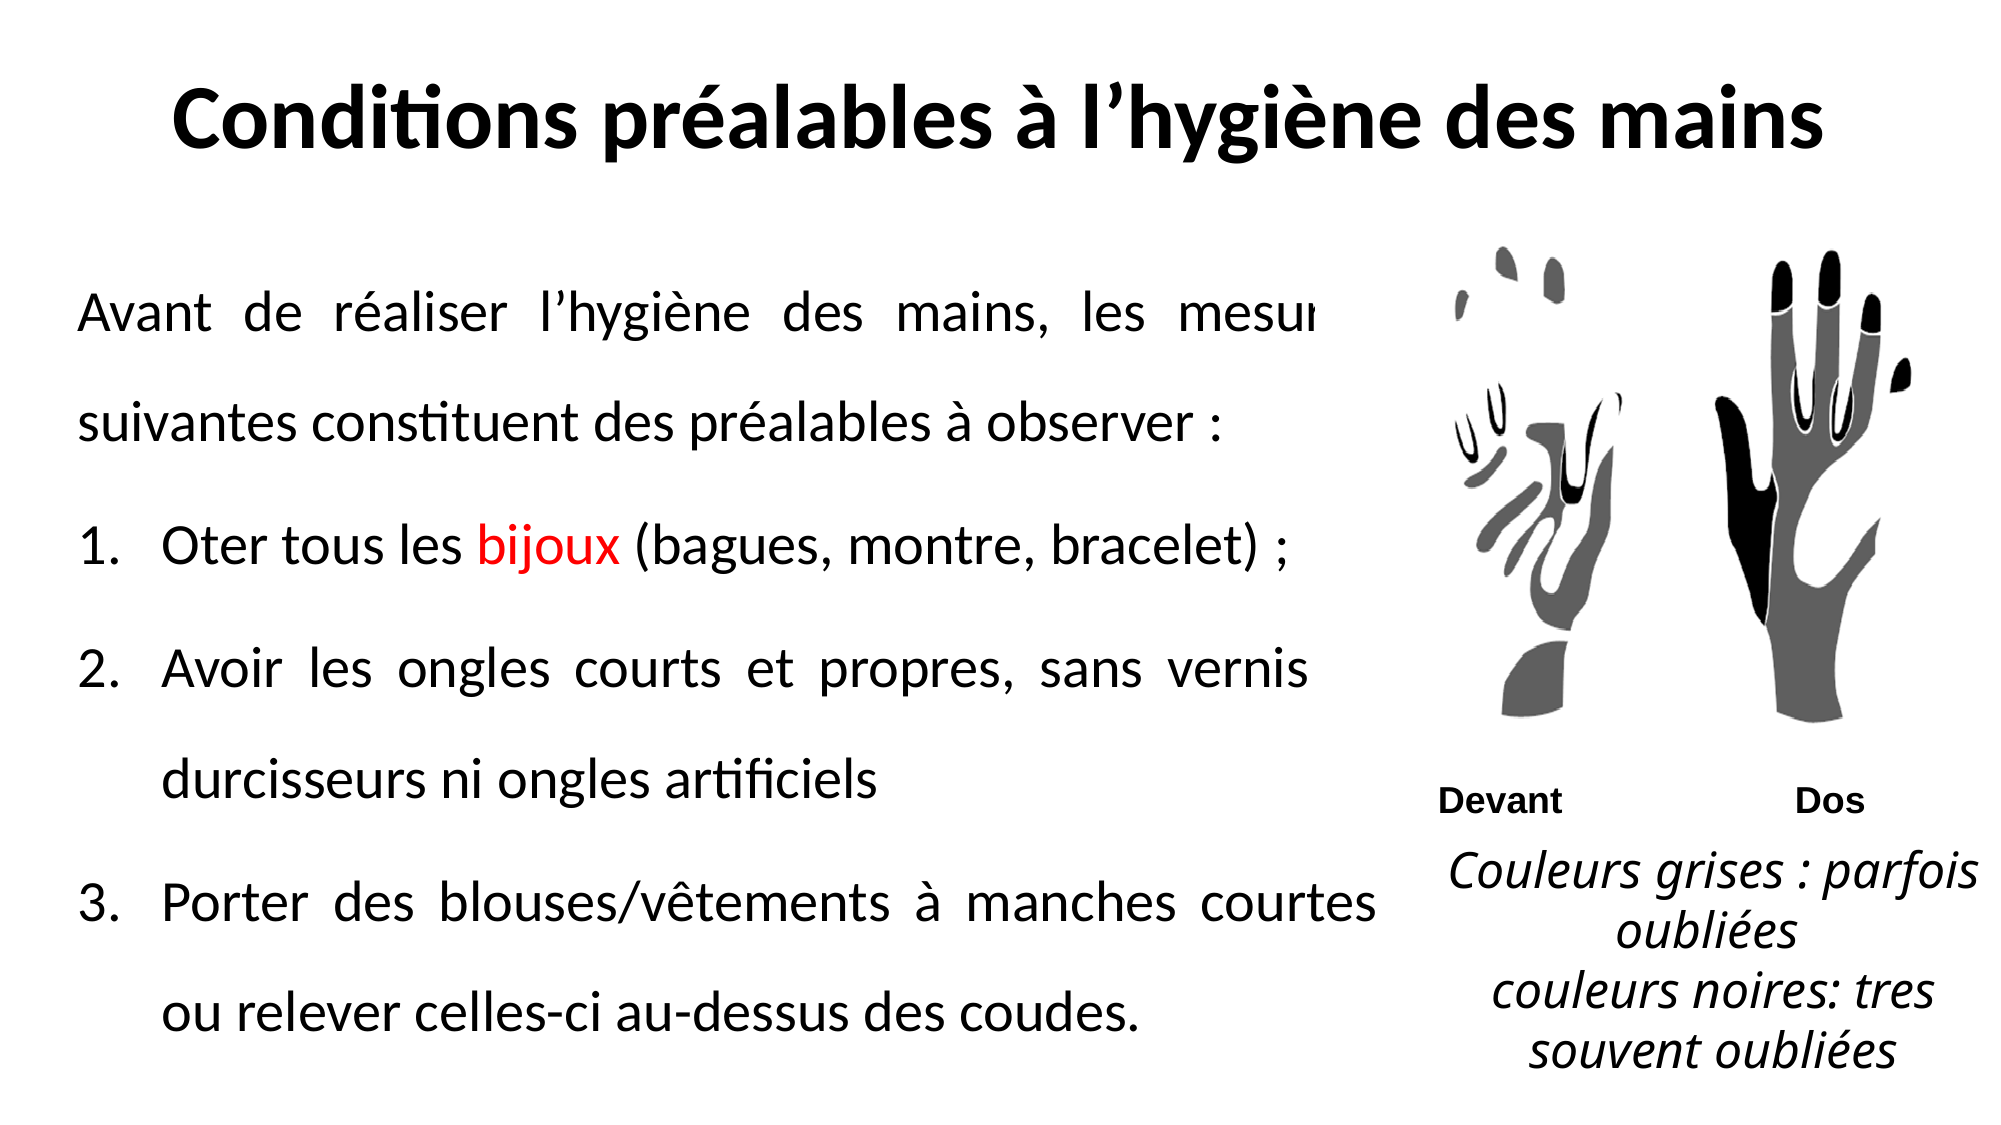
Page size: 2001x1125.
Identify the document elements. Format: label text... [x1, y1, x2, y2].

text_box Couleurs grises : parfois oubliées couleurs noires: tres souvent oubliées [1423, 830, 2000, 1086]
list Avant de réaliser l’hygiène des mains, les mesures suivantes constituent des préalables à observer : Oter tous les bijoux (bagues, montre, bracelet) ; Avoir les ongles courts et propres, sans vernis ni durcisseurs ni ongles artificiels Porter des blouses/vêtements à manches courtes ou relever celles-ci au-dessus des coudes. [62, 224, 1393, 1125]
text_box Devant [1423, 768, 1606, 829]
text_box Dos [1780, 769, 1881, 829]
picture [1315, 205, 2000, 734]
title Conditions préalables à l’hygiène des mains [62, 37, 1938, 200]
